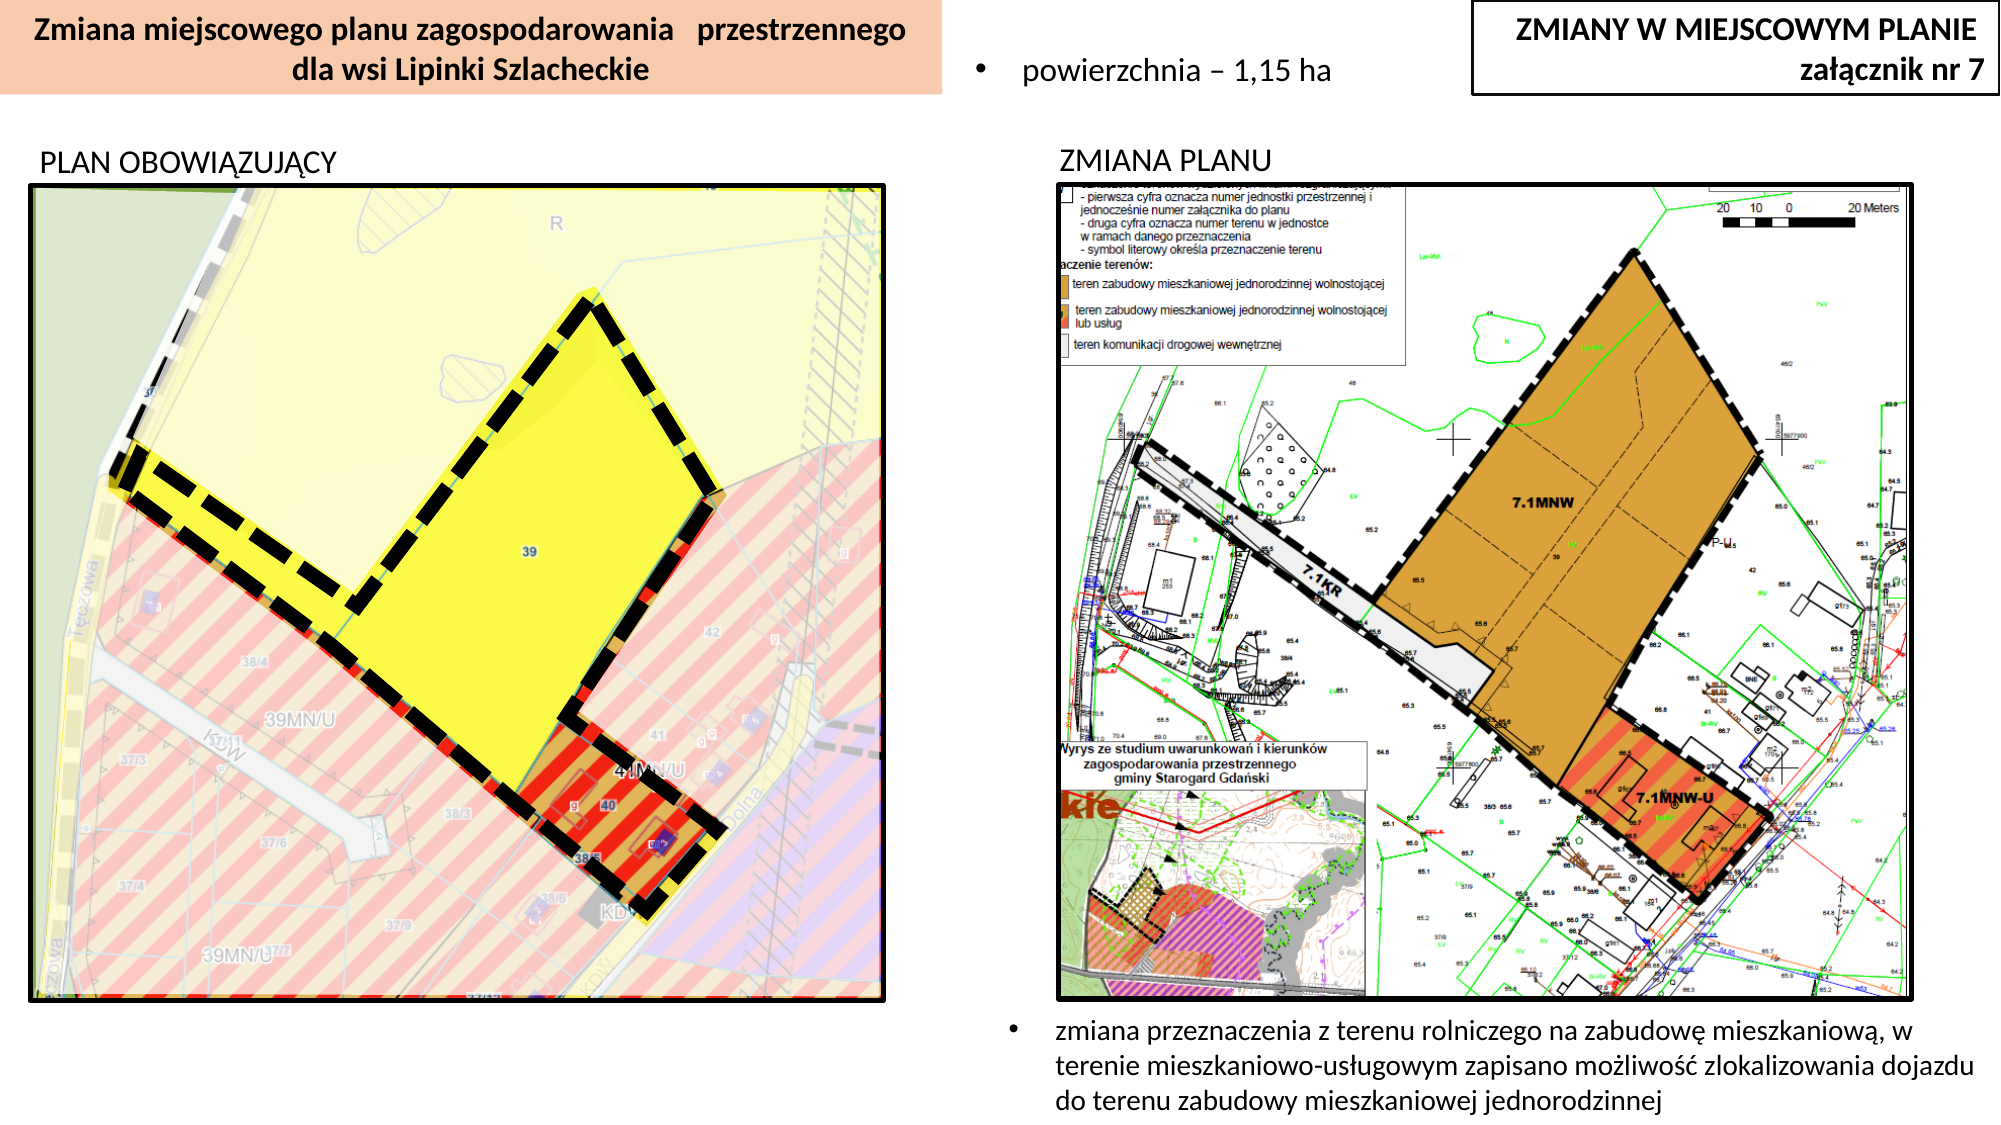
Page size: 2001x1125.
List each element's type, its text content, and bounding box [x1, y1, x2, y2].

text_box PLAN OBOWIĄZUJĄCY [24, 132, 759, 188]
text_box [32, 187, 881, 998]
text_box Zmiana miejscowego planu zagospodarowania przestrzennego dla wsi Lipinki Szlacheckie [0, 0, 943, 95]
picture [1061, 187, 1910, 997]
text_box ZMIANA PLANU [1044, 130, 1528, 186]
text_box zmiana przeznaczenia z terenu rolniczego na zabudowę mieszkaniową, w terenie mieszkaniowo-usługowym zapisano możliwość zlokalizowania dojazdu do terenu zabudowy mieszkaniowej jednorodzinnej [993, 1003, 2000, 1124]
text_box powierzchnia – 1,15 ha [960, 40, 1458, 95]
text_box ZMIANY W MIEJSCOWYM PLANIE załącznik nr 7 [1472, 0, 2000, 95]
